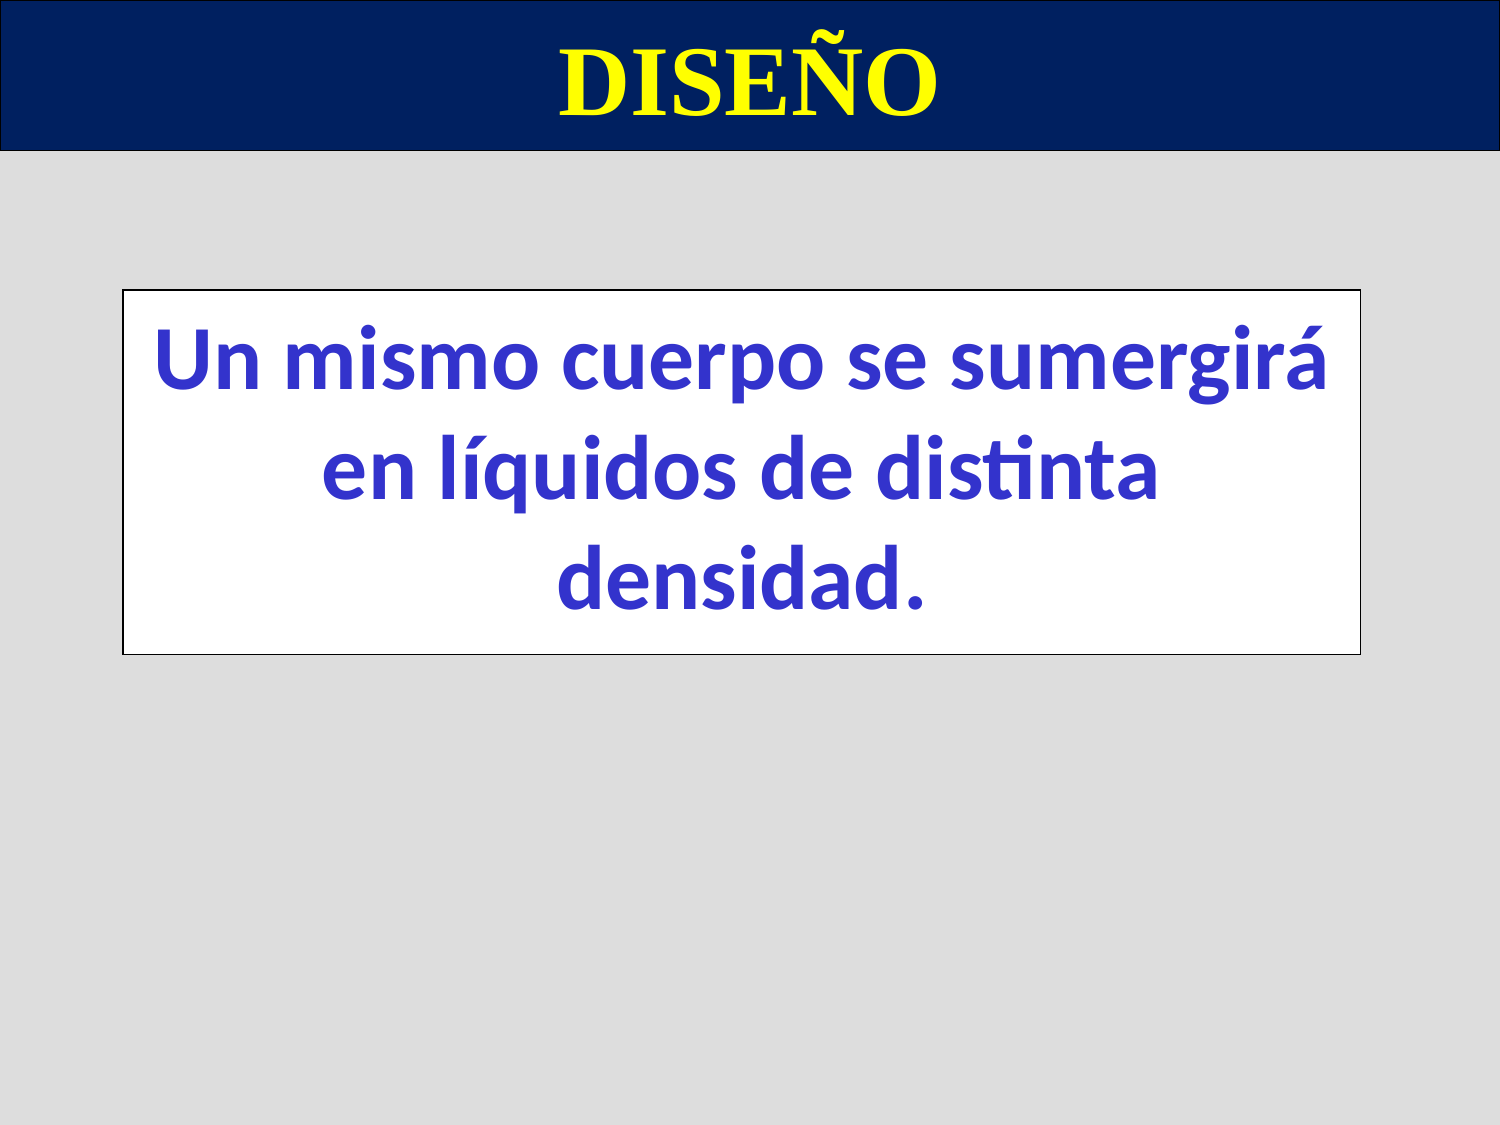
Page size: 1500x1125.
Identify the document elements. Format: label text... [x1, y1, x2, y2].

subtitle Un mismo cuerpo se sumergirá en líquidos de distinta densidad. [122, 289, 1361, 655]
text_box DISEÑO [0, 0, 1500, 151]
